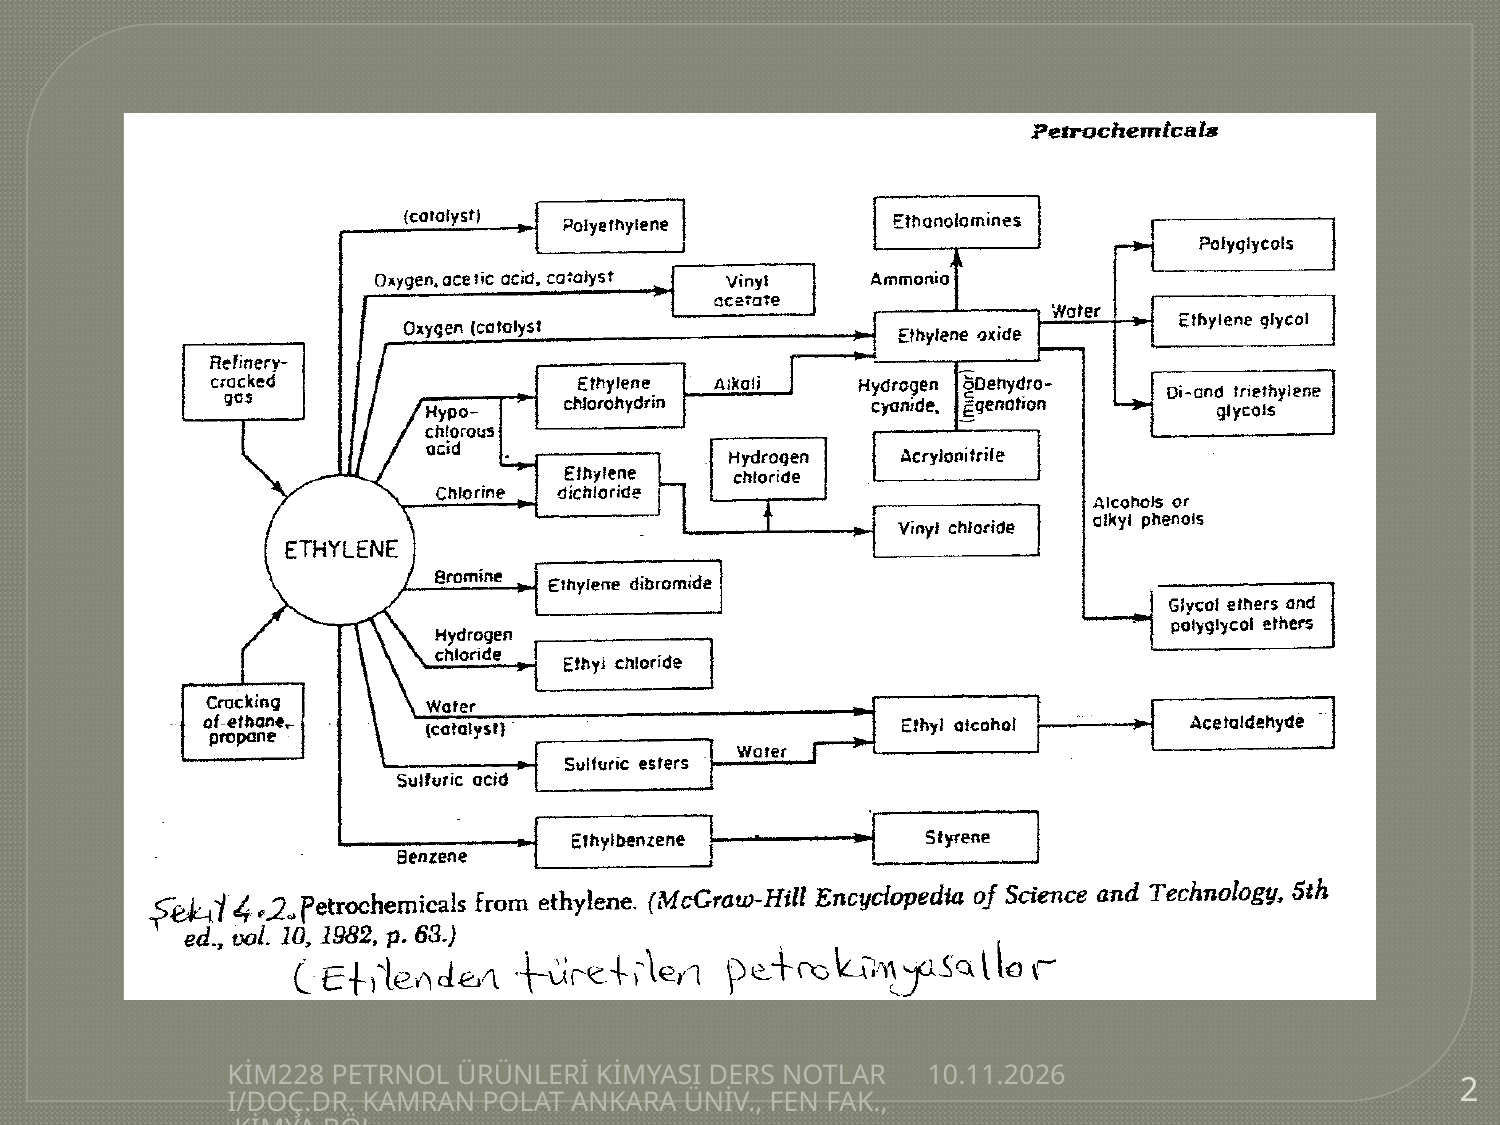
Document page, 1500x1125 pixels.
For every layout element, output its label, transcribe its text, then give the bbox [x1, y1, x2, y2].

slide_number 2 [1417, 1068, 1494, 1114]
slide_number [912, 1050, 1405, 1095]
footer KİM228 PETRNOL ÜRÜNLERİ KİMYASI DERS NOTLARI/DOÇ.DR. KAMRAN POLAT ANKARA ÜNİV., FEN FAK., KİMYA BÖL., [212, 1050, 904, 1095]
picture [123, 113, 1377, 1000]
